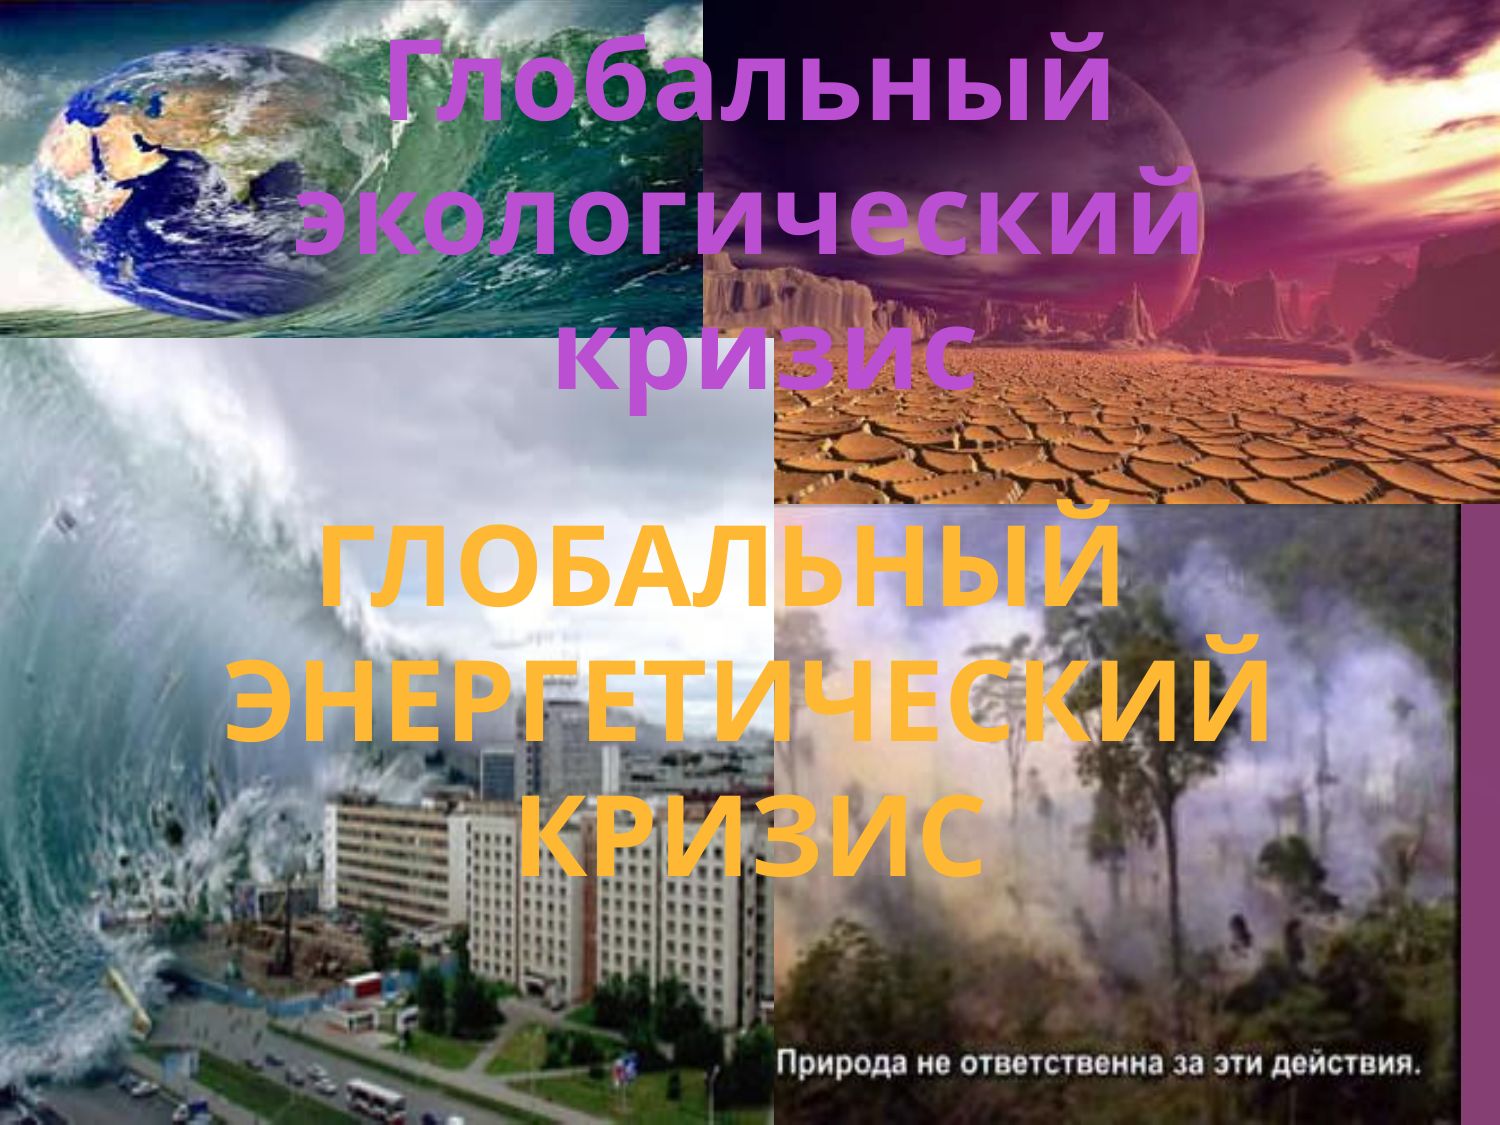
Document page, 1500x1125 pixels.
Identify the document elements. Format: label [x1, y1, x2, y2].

list [0, 0, 702, 337]
picture [0, 0, 1500, 1125]
